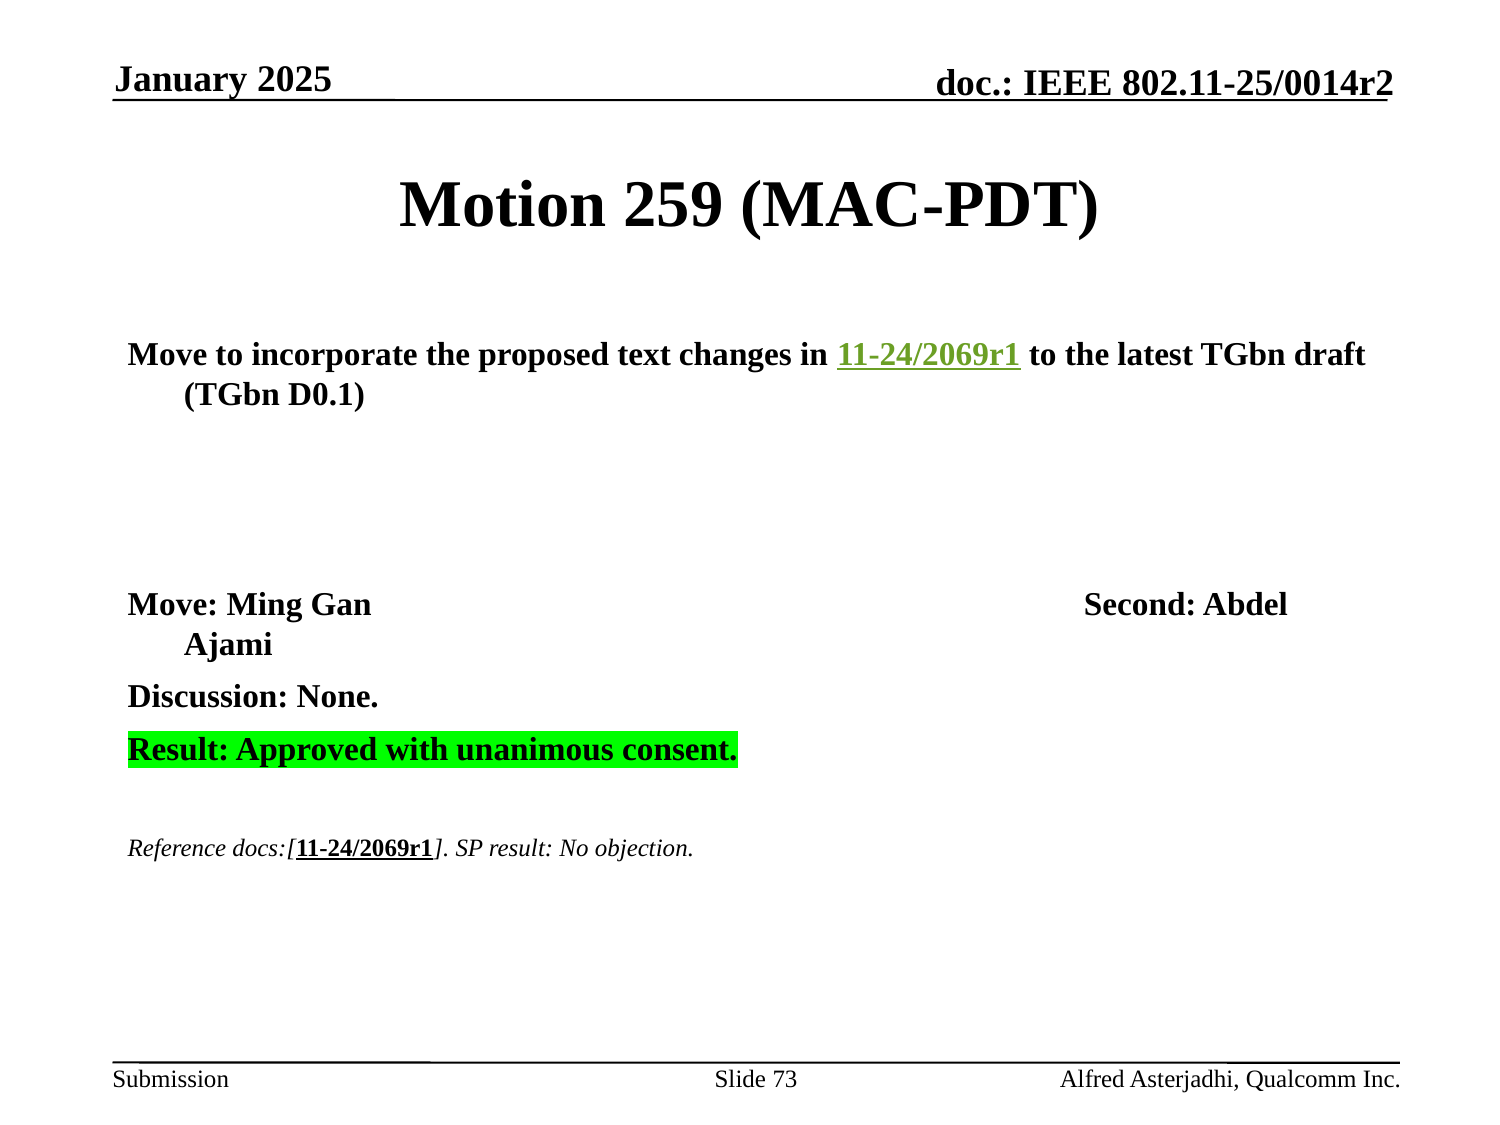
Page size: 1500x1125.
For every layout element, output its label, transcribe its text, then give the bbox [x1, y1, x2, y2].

footer Alfred Asterjadhi, Qualcomm Inc. [878, 1061, 1402, 1093]
list Move to incorporate the proposed text changes in 11-24/2069r1 to the latest TGbn draft (TGbn D0.1) Move: Ming Gan Second: Abdel Ajami Discussion: None. Result: Approved with unanimous consent. Reference docs:[11-24/2069r1]. SP result: No objection. [112, 324, 1388, 1000]
slide_number Slide 73 [712, 1061, 800, 1123]
title Motion 259 (MAC-PDT) [112, 112, 1388, 288]
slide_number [114, 54, 423, 100]
